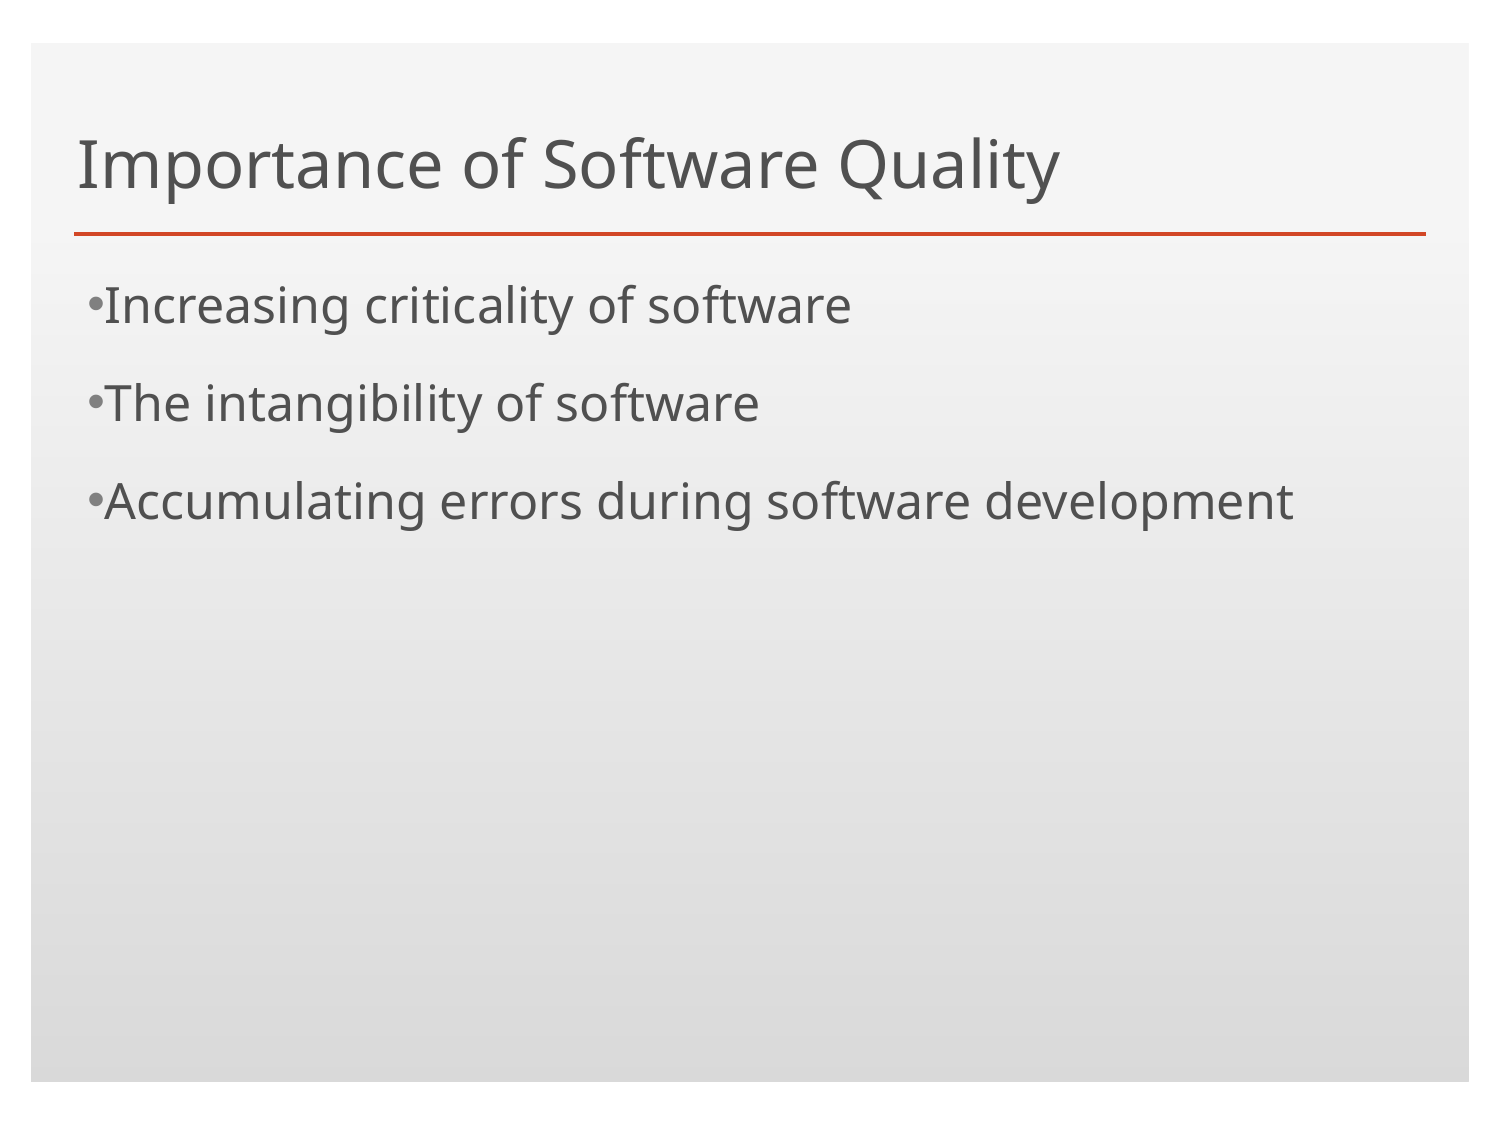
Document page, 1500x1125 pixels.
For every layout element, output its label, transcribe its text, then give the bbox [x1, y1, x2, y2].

list Increasing criticality of software The intangibility of software Accumulating errors during software development [73, 236, 1424, 955]
title Importance of Software Quality [64, 57, 1358, 276]
